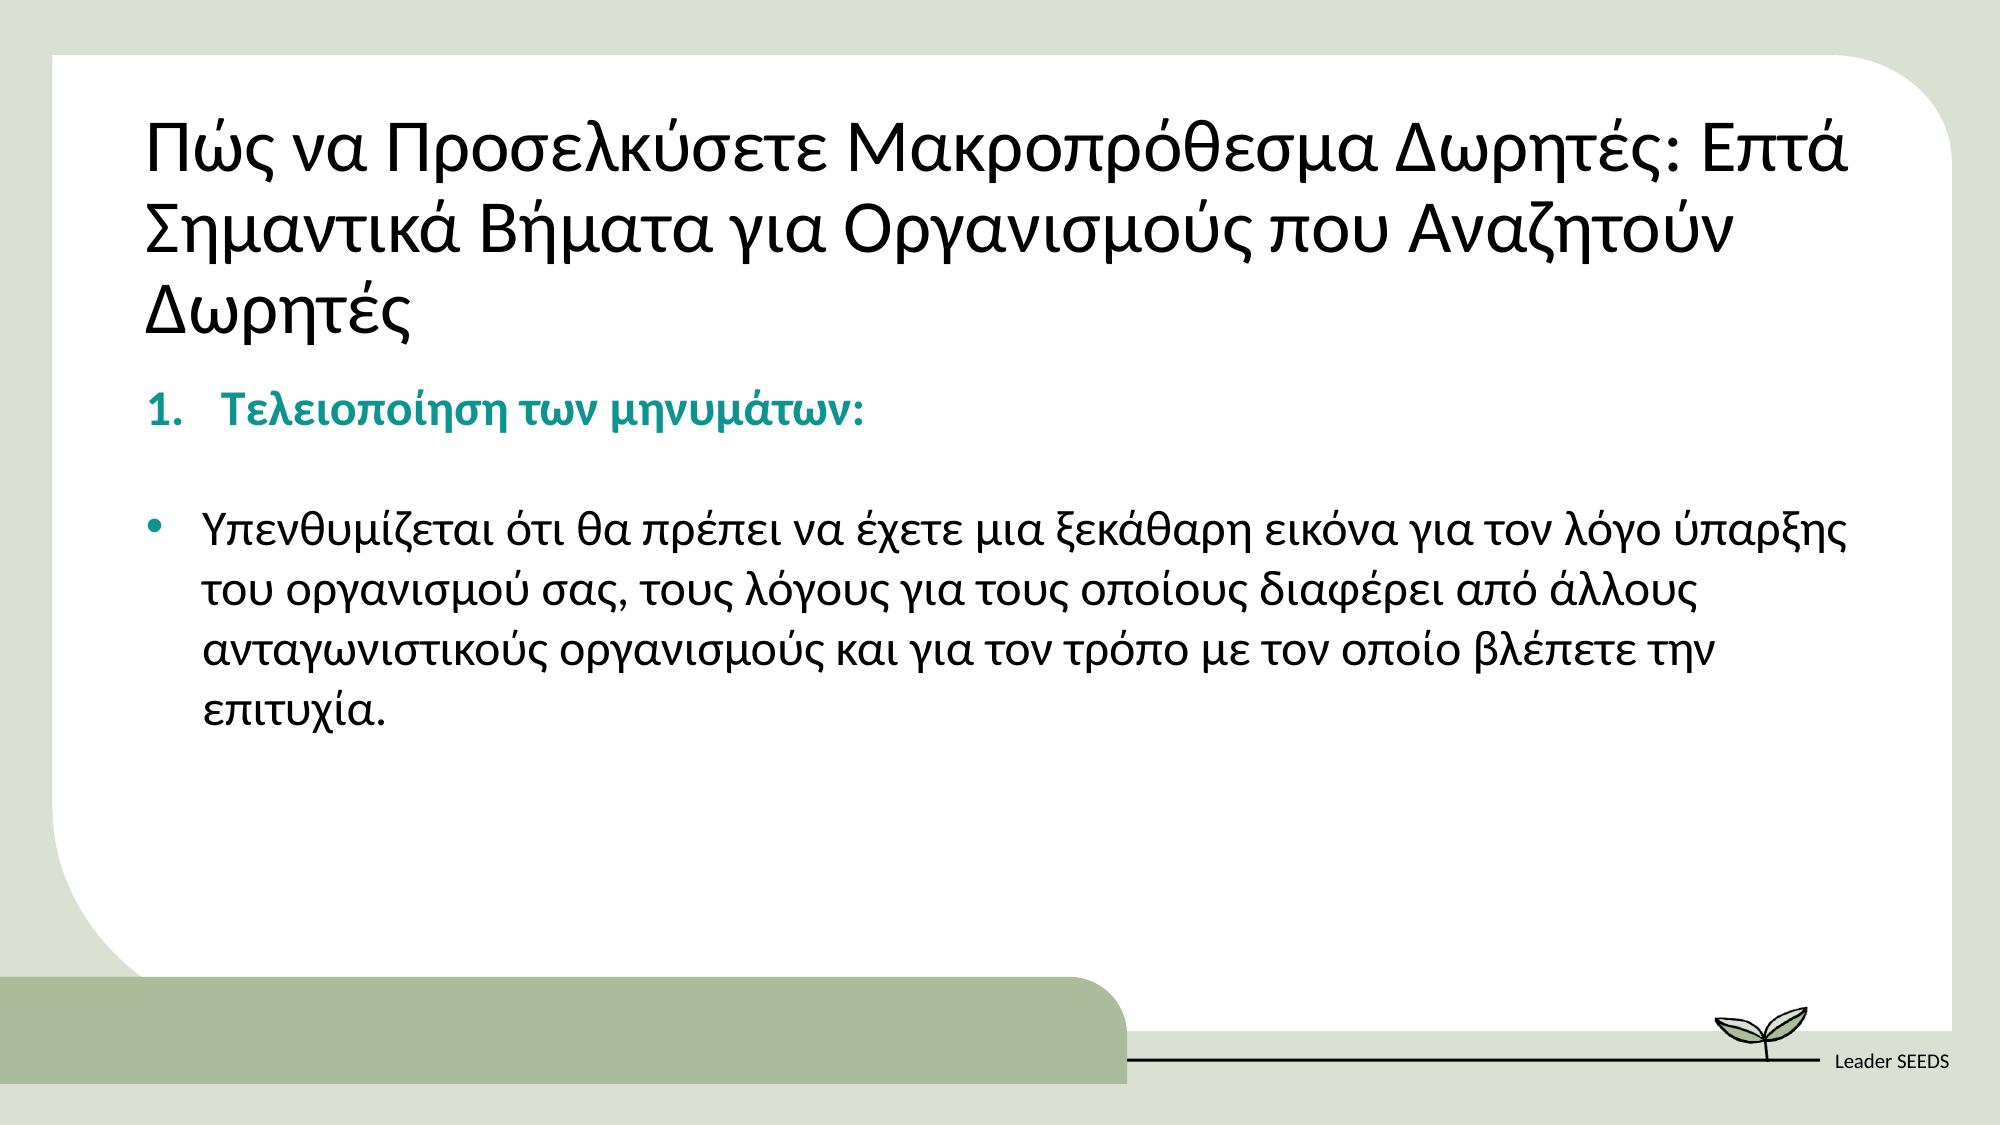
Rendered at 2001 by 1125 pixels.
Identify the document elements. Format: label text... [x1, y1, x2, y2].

list Τελειοποίηση των μηνυμάτων: Υπενθυμίζεται ότι θα πρέπει να έχετε μια ξεκάθαρη εικόνα για τον λόγο ύπαρξης του οργανισμού σας, τους λόγους για τους οποίους διαφέρει από άλλους ανταγωνιστικούς οργανισμούς και για τον τρόπο με τον οποίο βλέπετε την επιτυχία. [130, 368, 1869, 1125]
list Πώς να Προσελκύσετε Μακροπρόθεσμα Δωρητές: Επτά Σημαντικά Βήματα για Οργανισμούς που Αναζητούν Δωρητές [130, 99, 1869, 291]
